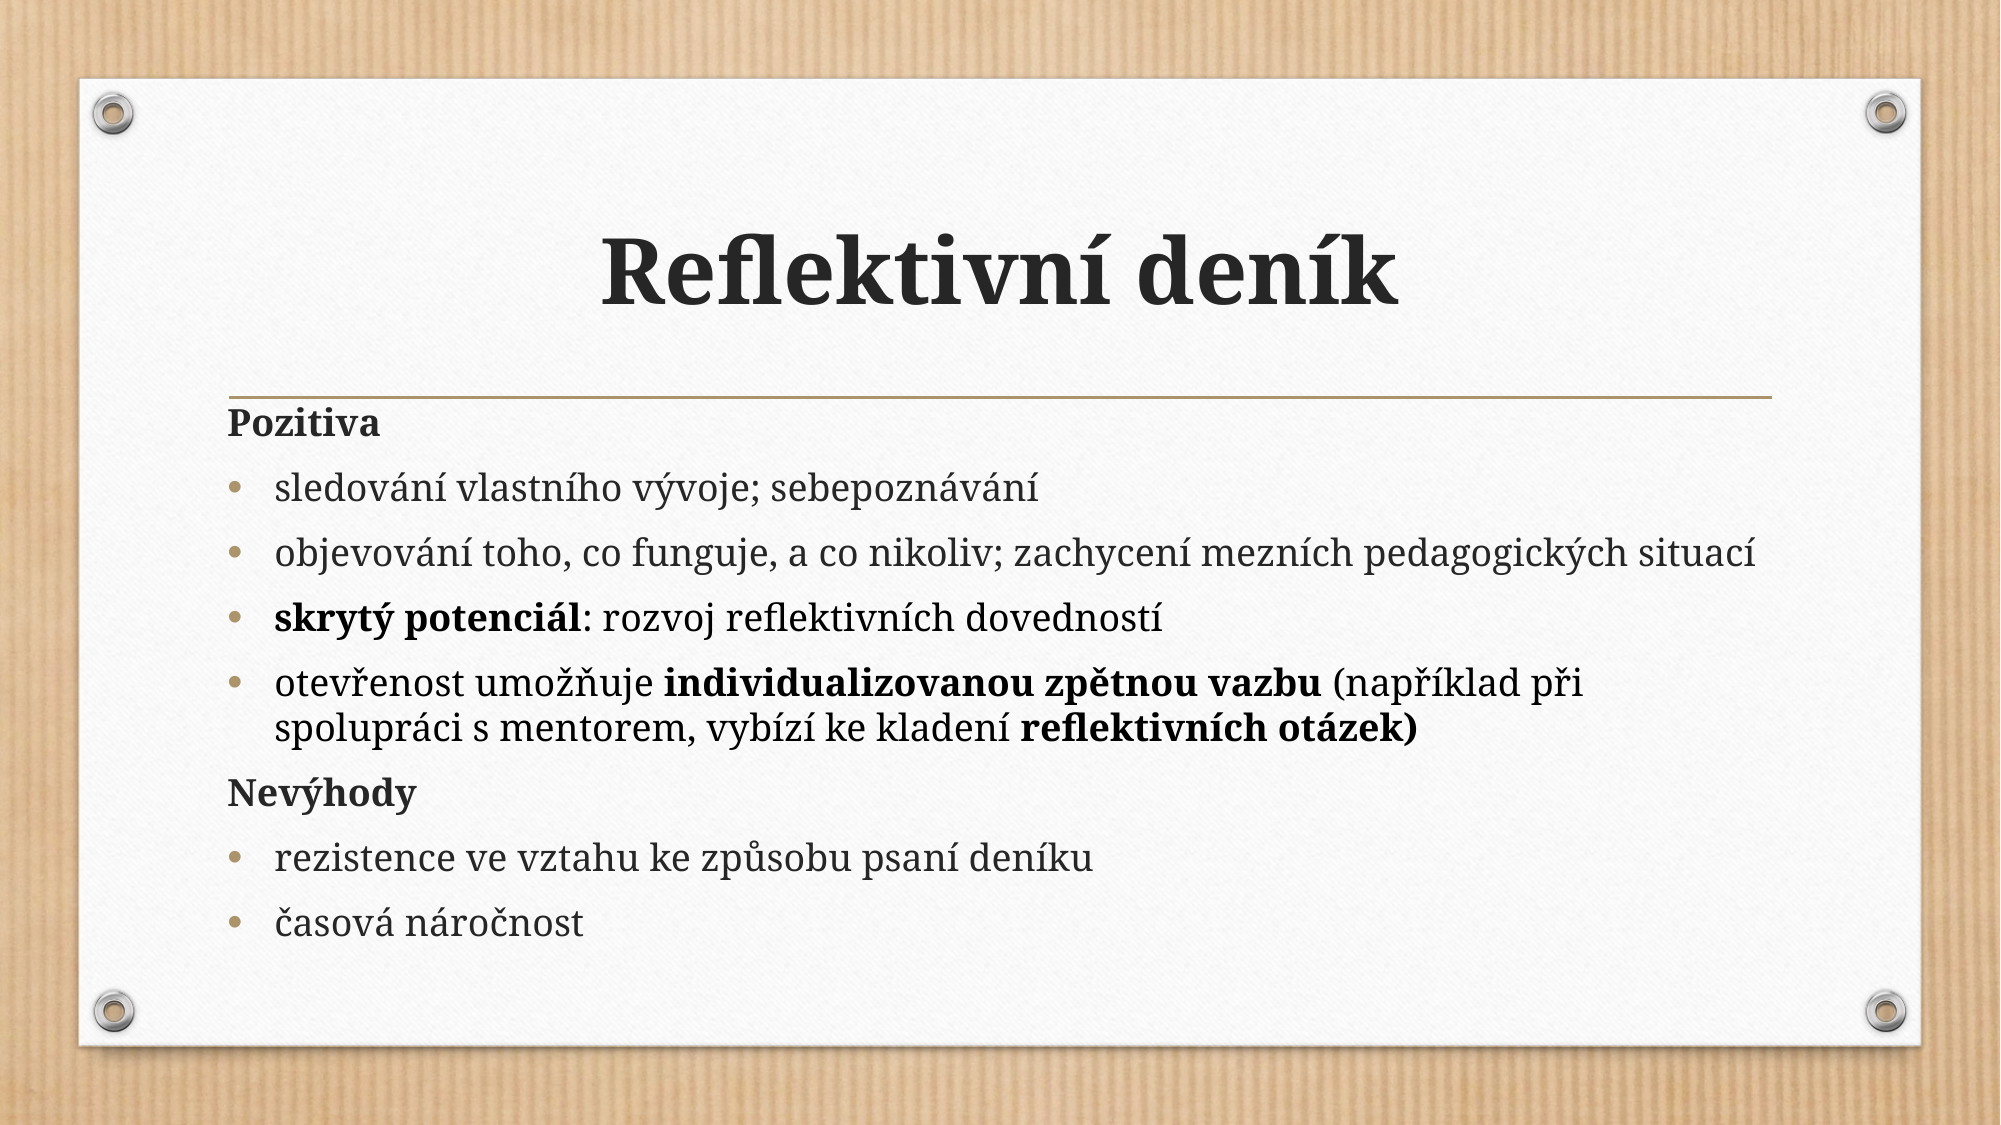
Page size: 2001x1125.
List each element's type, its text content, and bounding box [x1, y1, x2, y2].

title Reflektivní deník [212, 161, 1788, 375]
picture [0, 0, 2001, 1125]
list Pozitiva sledování vlastního vývoje; sebepoznávání objevování toho, co funguje, a co nikoliv; zachycení mezních pedagogických situací skrytý potenciál: rozvoj reflektivních dovedností otevřenost umožňuje individualizovanou zpětnou vazbu (například při spolupráci s mentorem, vybízí ke kladení reflektivních otázek) Nevýhody rezistence ve vztahu ke způsobu psaní deníku časová náročnost [212, 391, 1788, 964]
